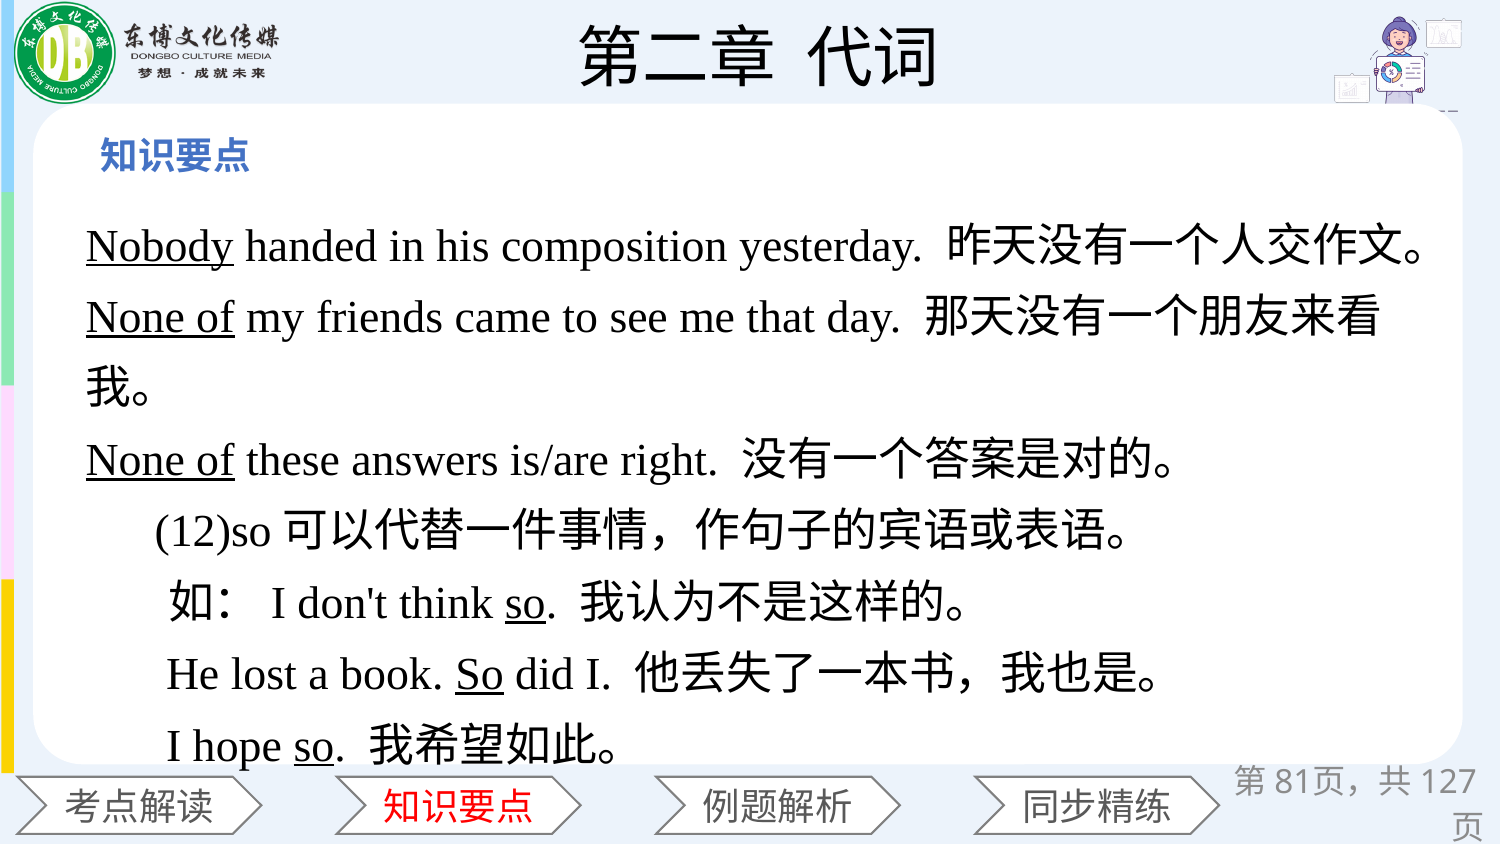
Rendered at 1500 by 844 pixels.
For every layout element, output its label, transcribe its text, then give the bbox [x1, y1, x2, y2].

picture [14, 1, 280, 104]
slide_number 第页，共127页 [1195, 780, 1500, 826]
picture [1312, 0, 1487, 131]
text_box Nobody handed in his composition yesterday. 昨天没有一个人交作文。 None of my friends came to see me that day. 那天没有一个朋友来看我。 None of these answers is/are right. 没有一个答案是对的。 (12)so可以代替一件事情，作句子的宾语或表语。 如：I don't think so. 我认为不是这样的。 He lost a book. So did I. 他丢失了一本书，我也是。 I hope so. 我希望如此。 [70, 191, 1443, 741]
